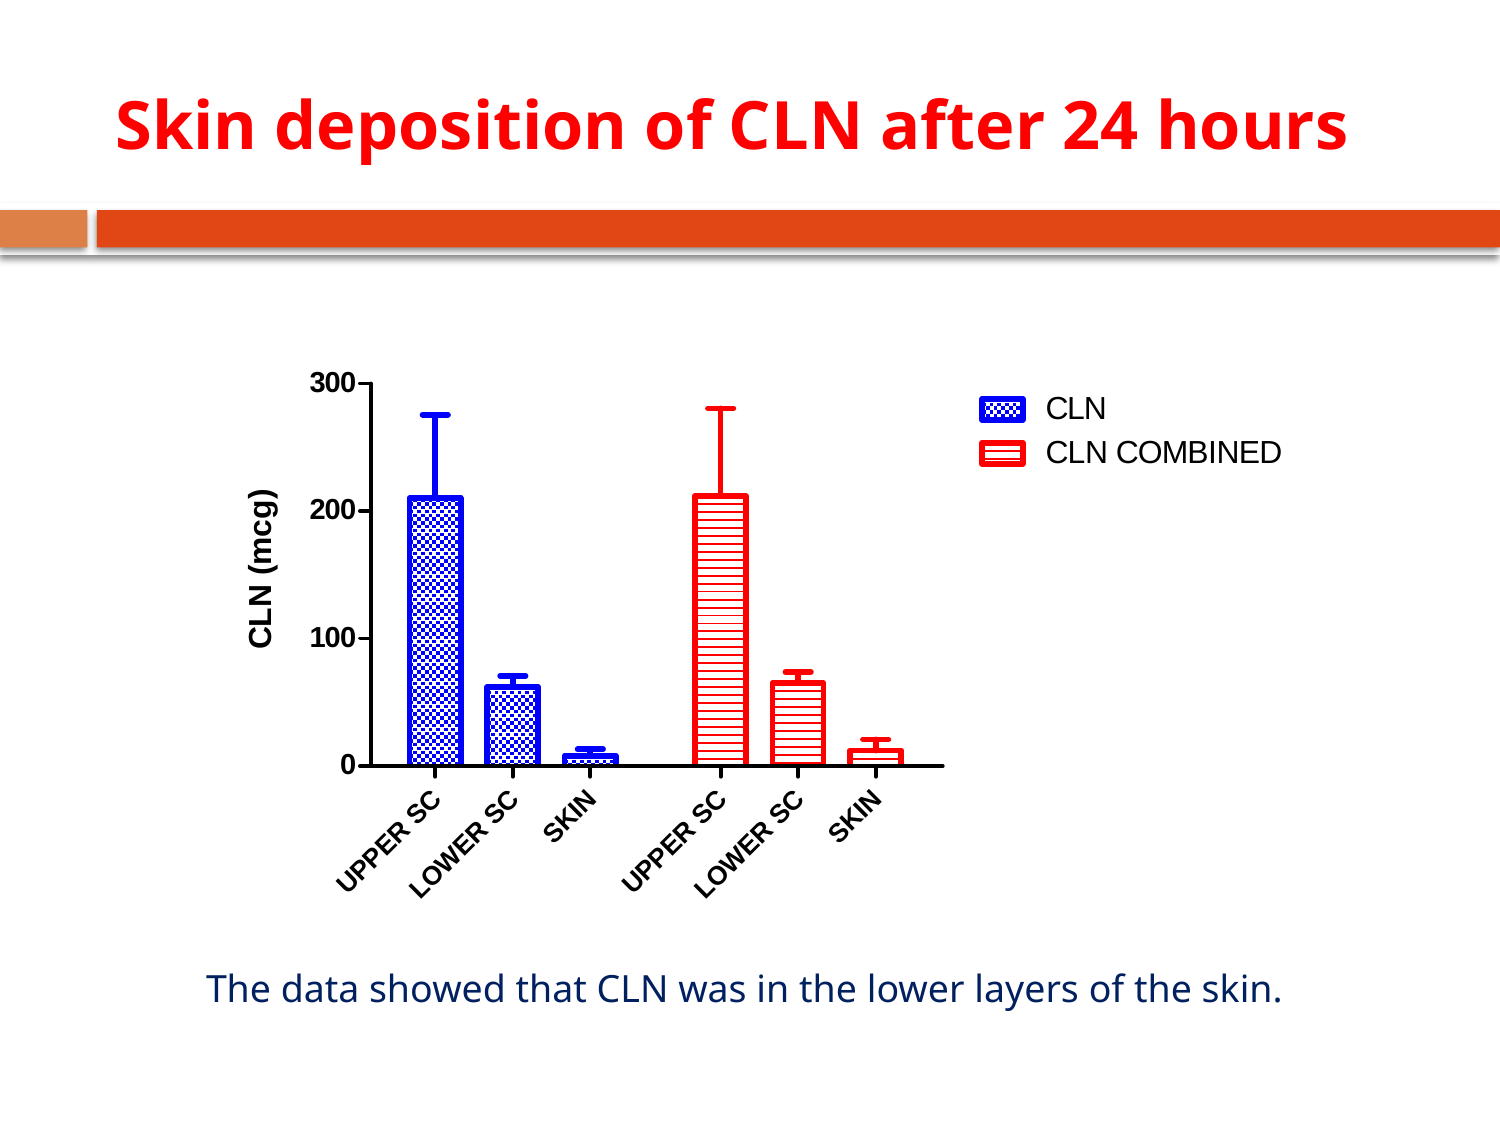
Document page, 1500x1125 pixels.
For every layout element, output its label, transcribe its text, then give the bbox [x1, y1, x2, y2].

text_box The data showed that CLN was in the lower layers of the skin. [58, 957, 1441, 1018]
text_box Skin deposition of CLN after 24 hours [76, 76, 1388, 171]
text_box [214, 329, 1310, 926]
